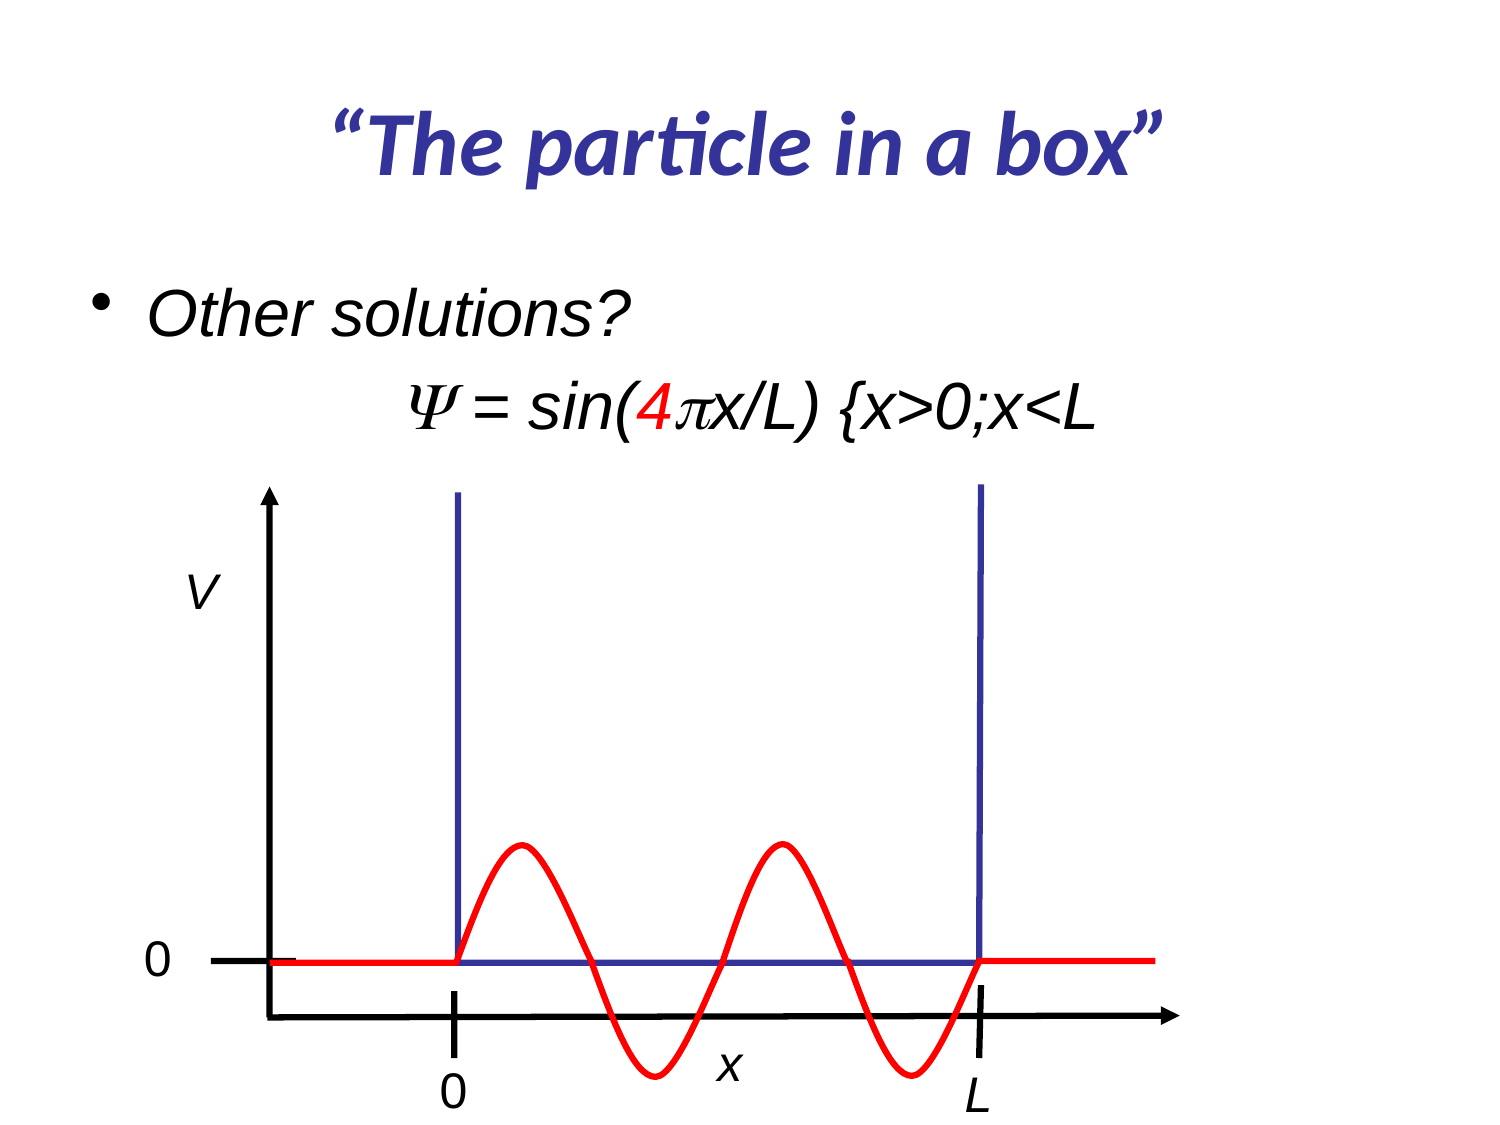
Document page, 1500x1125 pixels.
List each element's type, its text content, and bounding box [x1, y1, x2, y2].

text_box [847, 958, 981, 1076]
text_box V [169, 552, 233, 627]
text_box [263, 486, 276, 960]
text_box [590, 959, 723, 1077]
title “The particle in a box” [74, 44, 1426, 233]
text_box 0 [424, 1051, 483, 1125]
text_box x [702, 1024, 758, 1100]
text_box [455, 845, 592, 965]
text_box [981, 1009, 1180, 1022]
text_box 0 [129, 918, 187, 994]
text_box [722, 844, 848, 964]
text_box L [949, 1055, 1008, 1125]
list Other solutions? Y = sin(4px/L) {x>0;x<L [74, 262, 1426, 1006]
